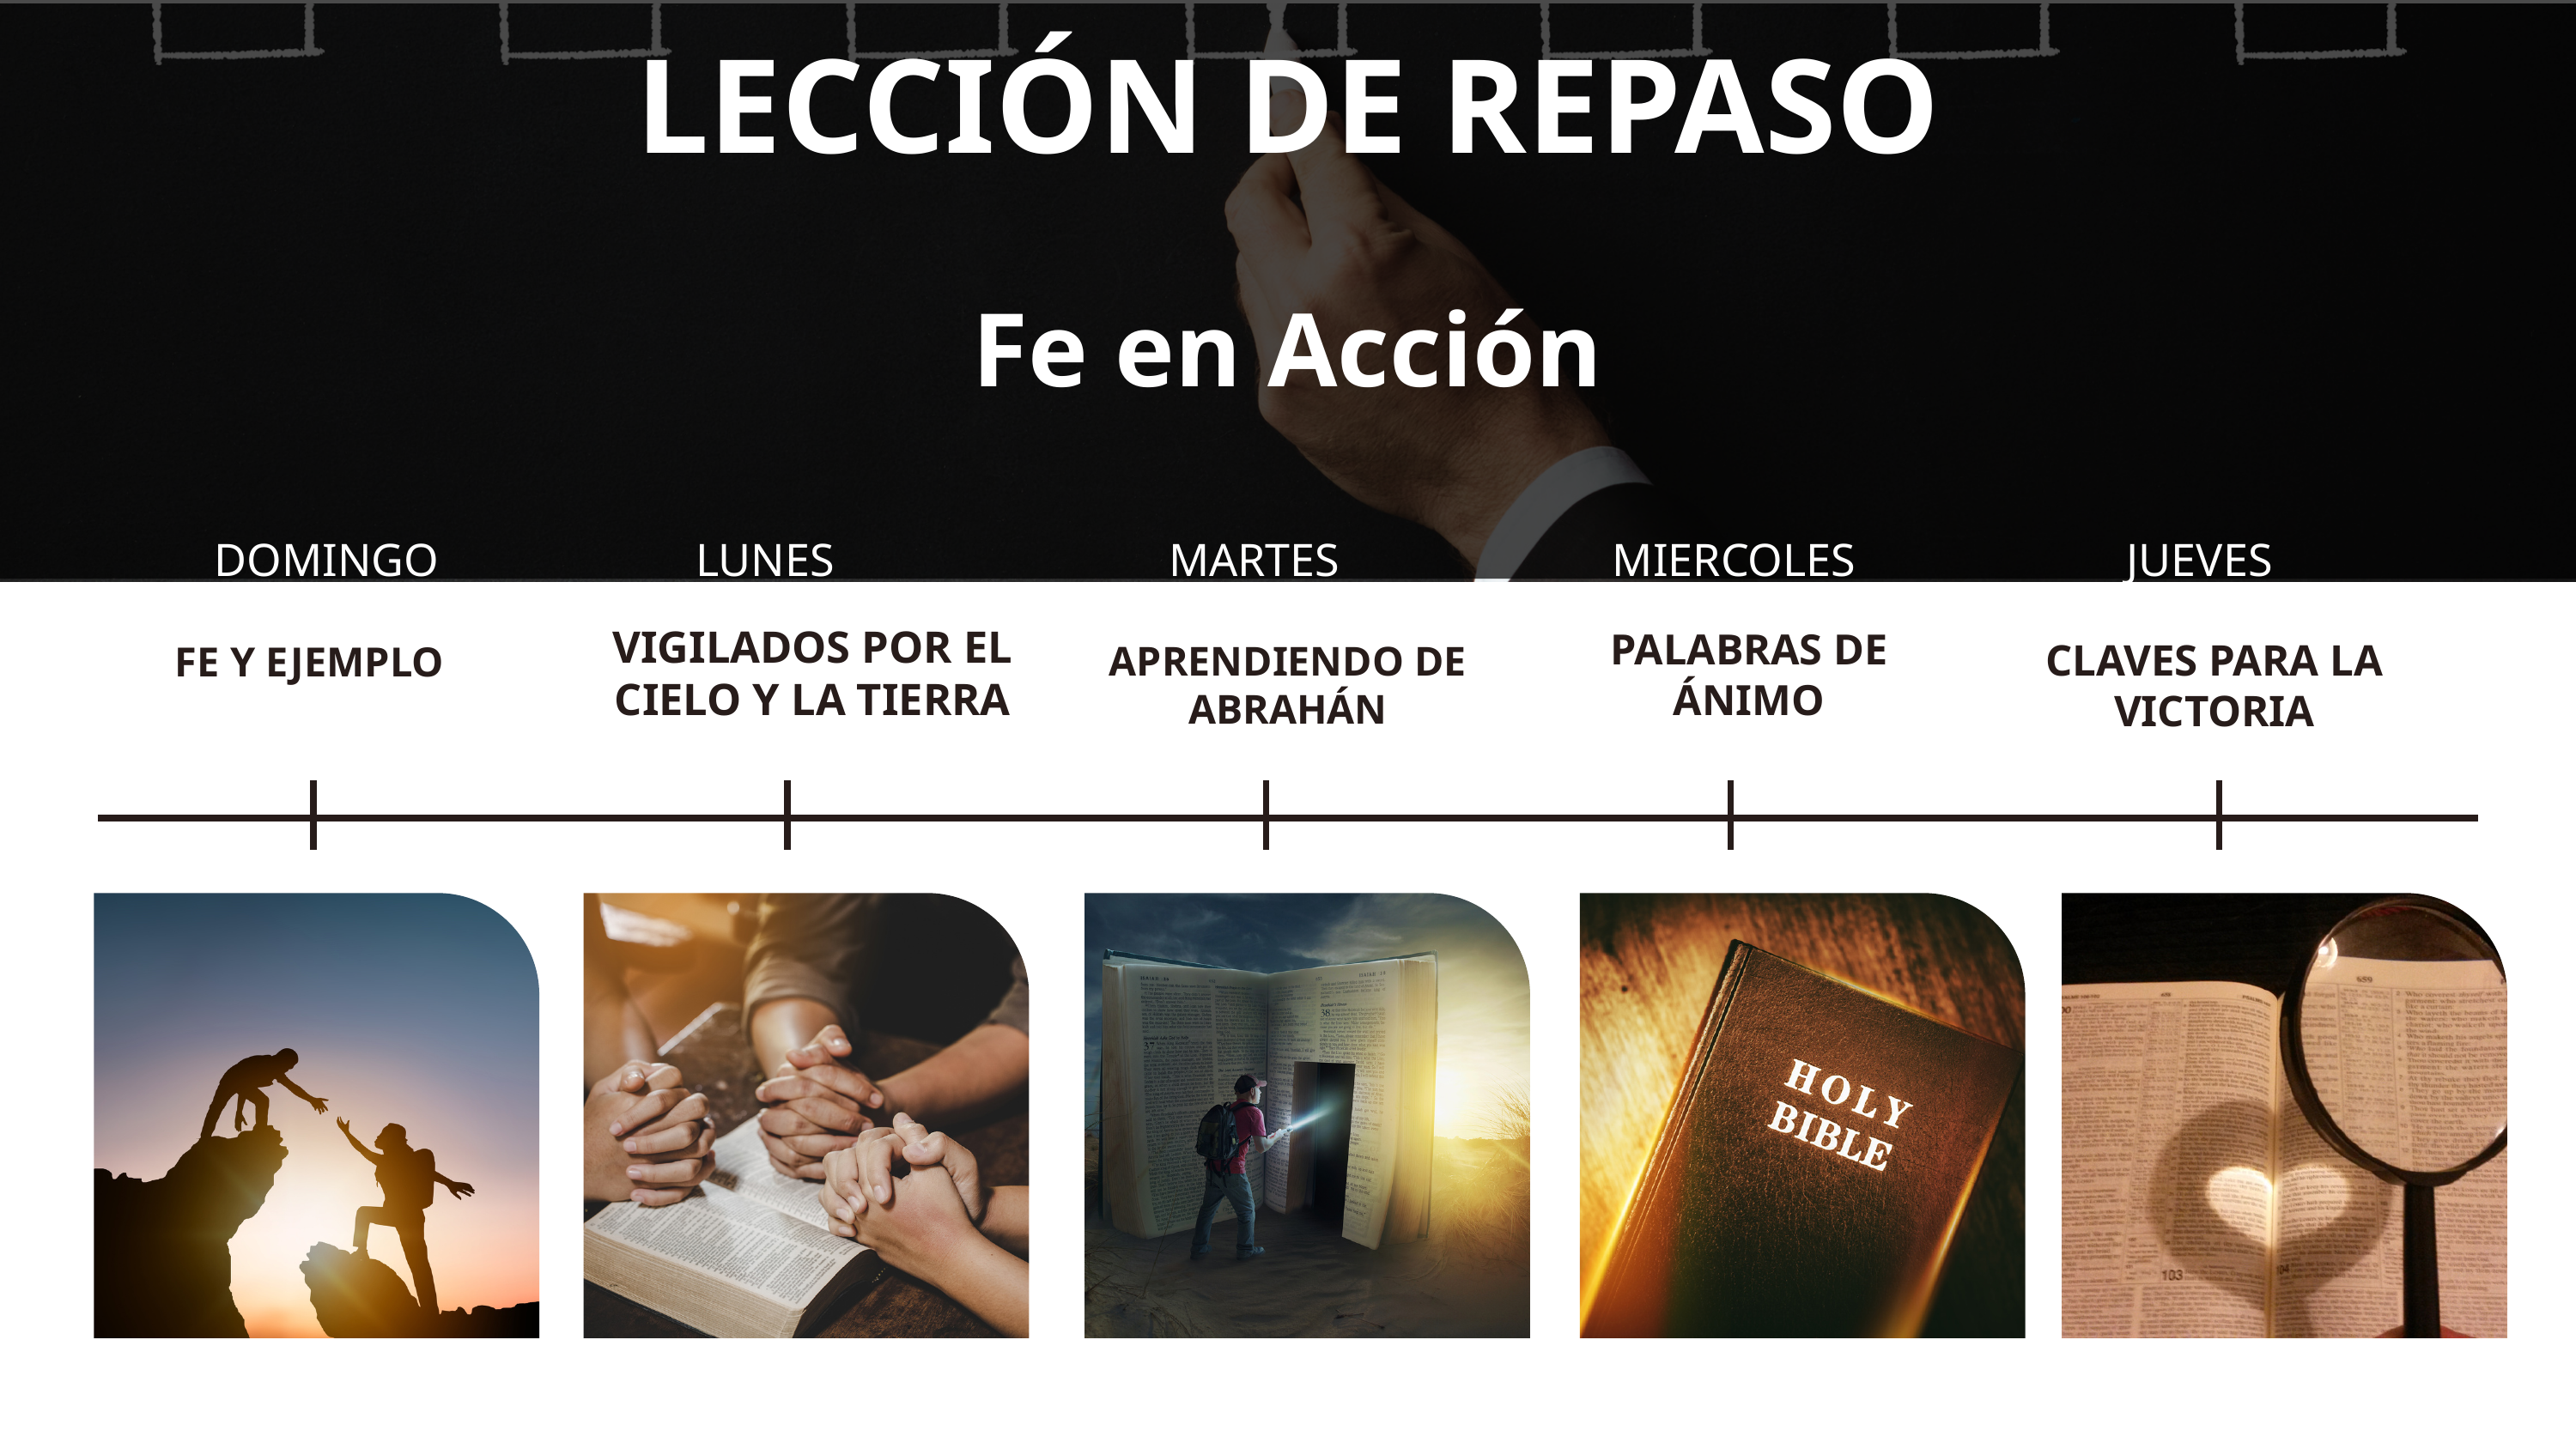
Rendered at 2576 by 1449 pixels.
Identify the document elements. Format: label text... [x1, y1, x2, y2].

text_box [749, 810, 826, 819]
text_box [1692, 810, 1770, 819]
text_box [2180, 810, 2257, 819]
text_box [94, 893, 540, 1339]
text_box PALABRAS DE ÁNIMO [1529, 623, 1968, 724]
text_box VIGILADOS POR EL CIELO Y LA TIERRA [583, 619, 1042, 724]
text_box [0, 0, 2576, 579]
text_box CLAVES PARA LA VICTORIA [1997, 634, 2432, 735]
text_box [1308, 814, 1688, 822]
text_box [583, 893, 1030, 1339]
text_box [1772, 814, 2177, 822]
text_box APRENDIENDO DE ABRAHÁN [1050, 636, 1526, 732]
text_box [355, 814, 745, 822]
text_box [2261, 814, 2482, 822]
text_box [2061, 893, 2508, 1339]
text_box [94, 814, 270, 822]
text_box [1579, 893, 2026, 1339]
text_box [829, 814, 1224, 822]
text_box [1084, 893, 1531, 1339]
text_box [1227, 810, 1305, 819]
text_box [275, 810, 352, 819]
text_box FE Y EJEMPLO [94, 636, 526, 685]
